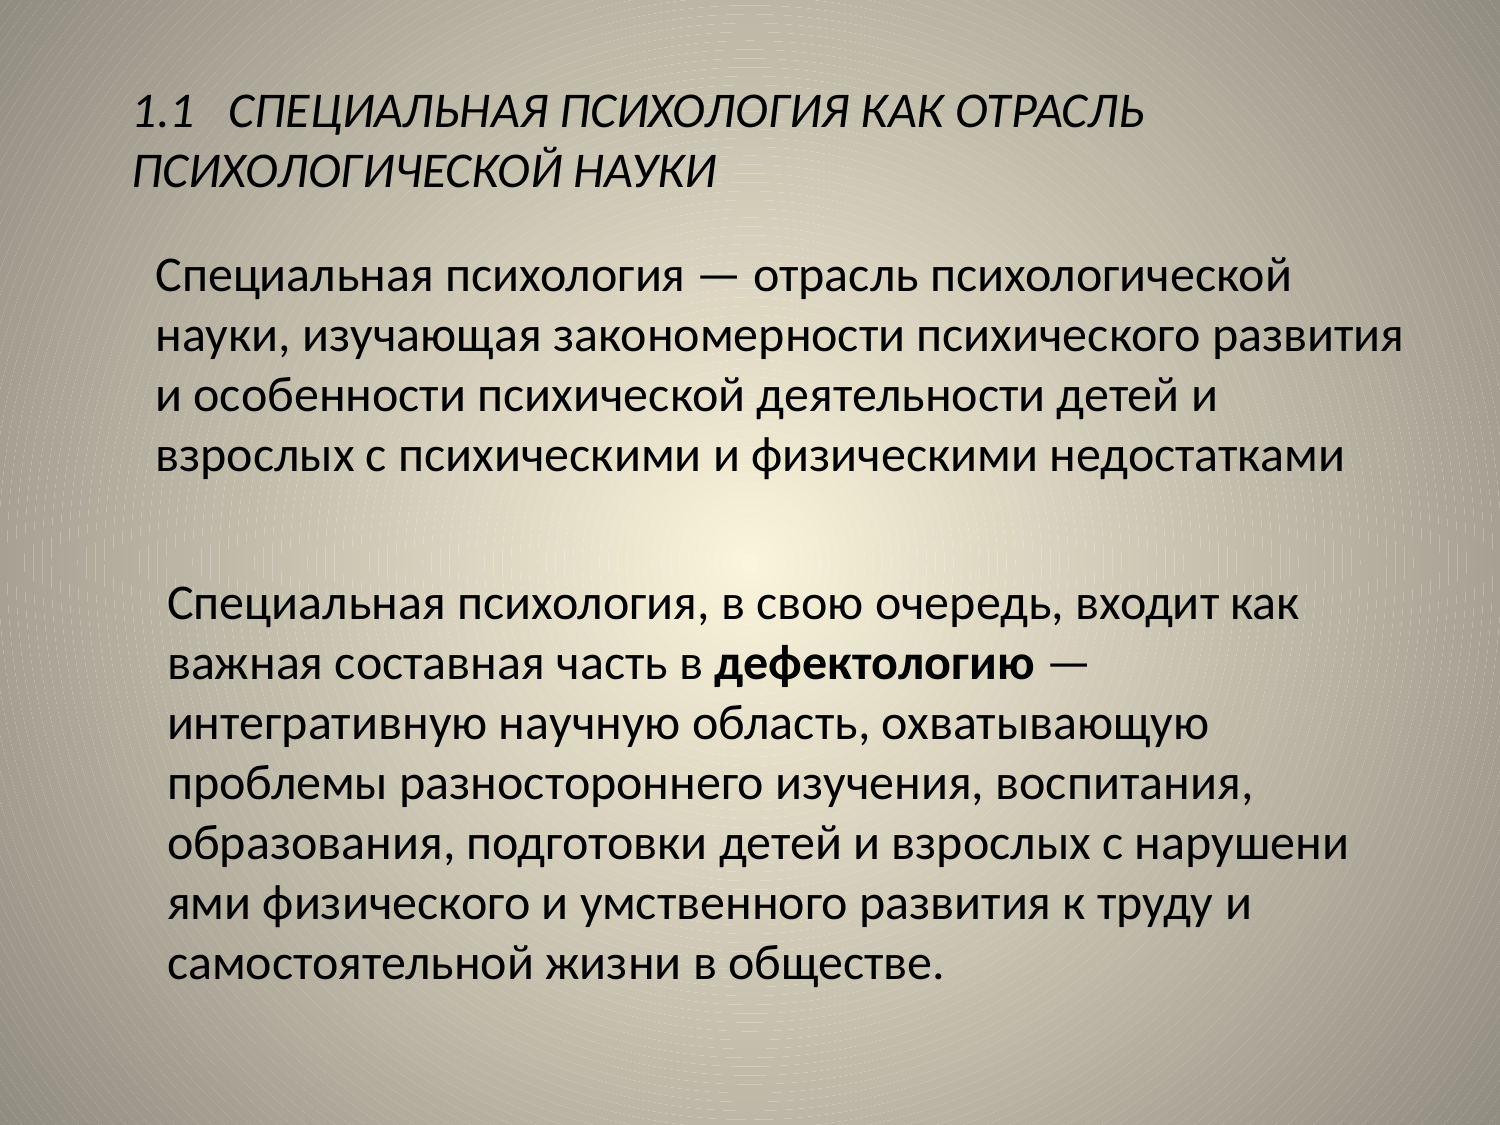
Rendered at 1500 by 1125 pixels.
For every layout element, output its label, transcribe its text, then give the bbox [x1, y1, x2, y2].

text_box 1.1 СПЕЦИАЛЬНАЯ ПСИХОЛОГИЯ КАК ОТРАСЛЬ ПСИХОЛОГИЧЕСКОЙ НАУКИ [117, 70, 1430, 205]
text_box Специальная психология — отрасль психологической науки, изучающая закономерности психического развития и особенности психической деятельности детей и взрослых с психическими и физическими недостатками [140, 234, 1442, 490]
text_box Специальная психология, в свою очередь, входит как важная составная часть в дефектологию — интегративную научную об­ласть, охватывающую проблемы разностороннего изучения, вос­питания, образования, подготовки детей и взрослых с нарушени­ями физического и умственного развития к труду и самостоятельной жизни в обществе. [152, 562, 1395, 998]
